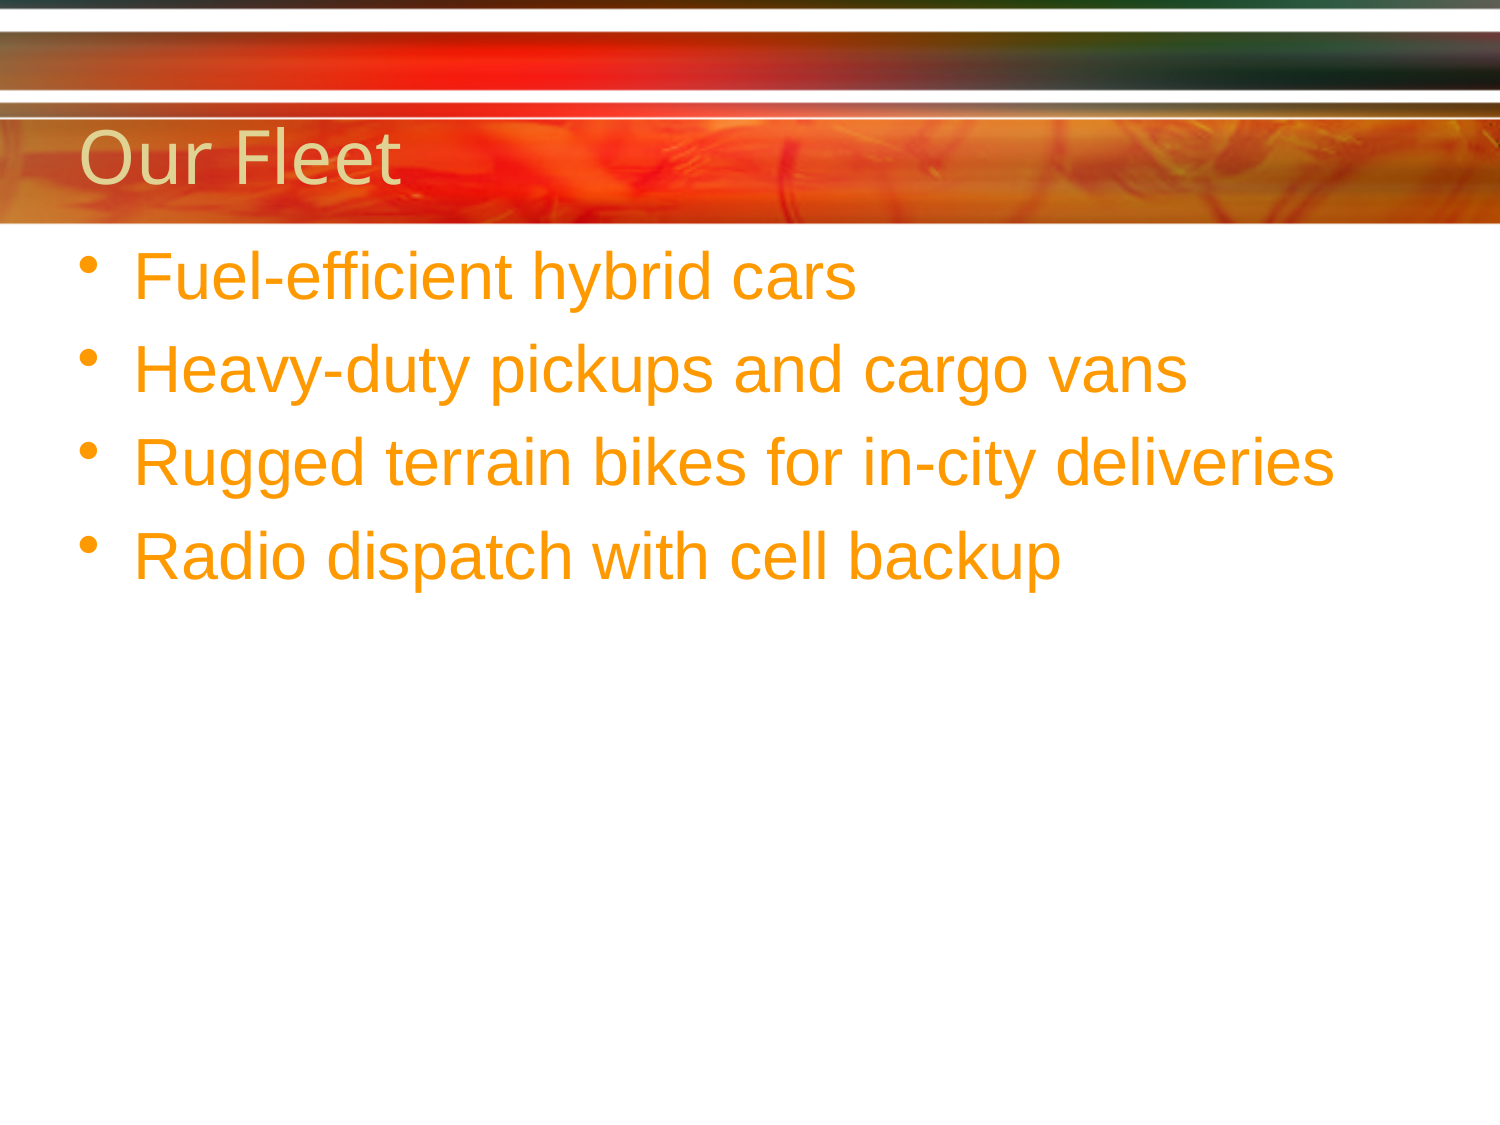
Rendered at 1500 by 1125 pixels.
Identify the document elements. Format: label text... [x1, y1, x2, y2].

picture [0, 0, 1500, 1125]
list Fuel-efficient hybrid cars Heavy-duty pickups and cargo vans Rugged terrain bikes for in-city deliveries Radio dispatch with cell backup [62, 224, 1438, 1013]
title Our Fleet [62, 112, 1438, 213]
